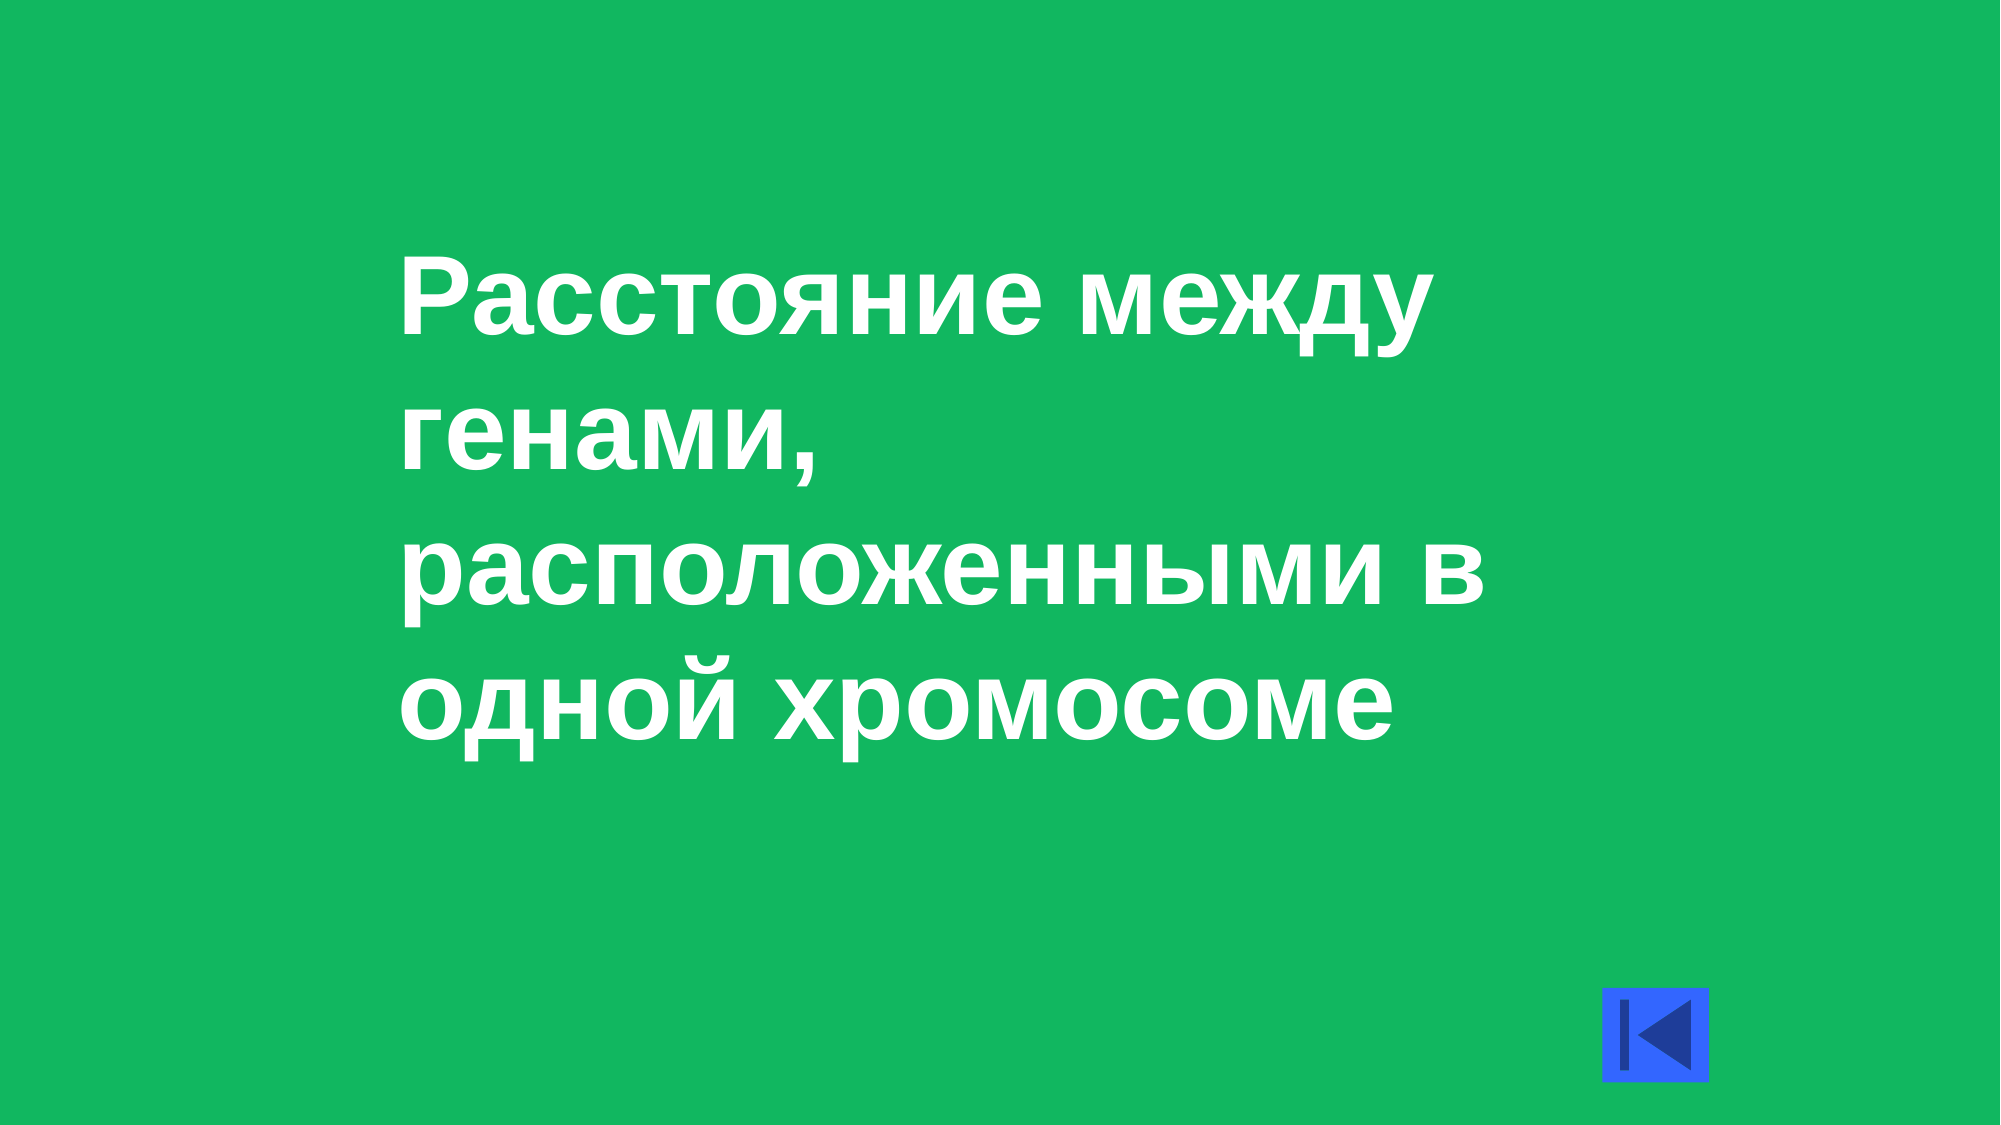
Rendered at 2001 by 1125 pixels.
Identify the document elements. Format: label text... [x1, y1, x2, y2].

text_box Расстояние между генами, расположенными в одной хромосоме [382, 214, 1811, 770]
text_box [1602, 987, 1709, 1083]
